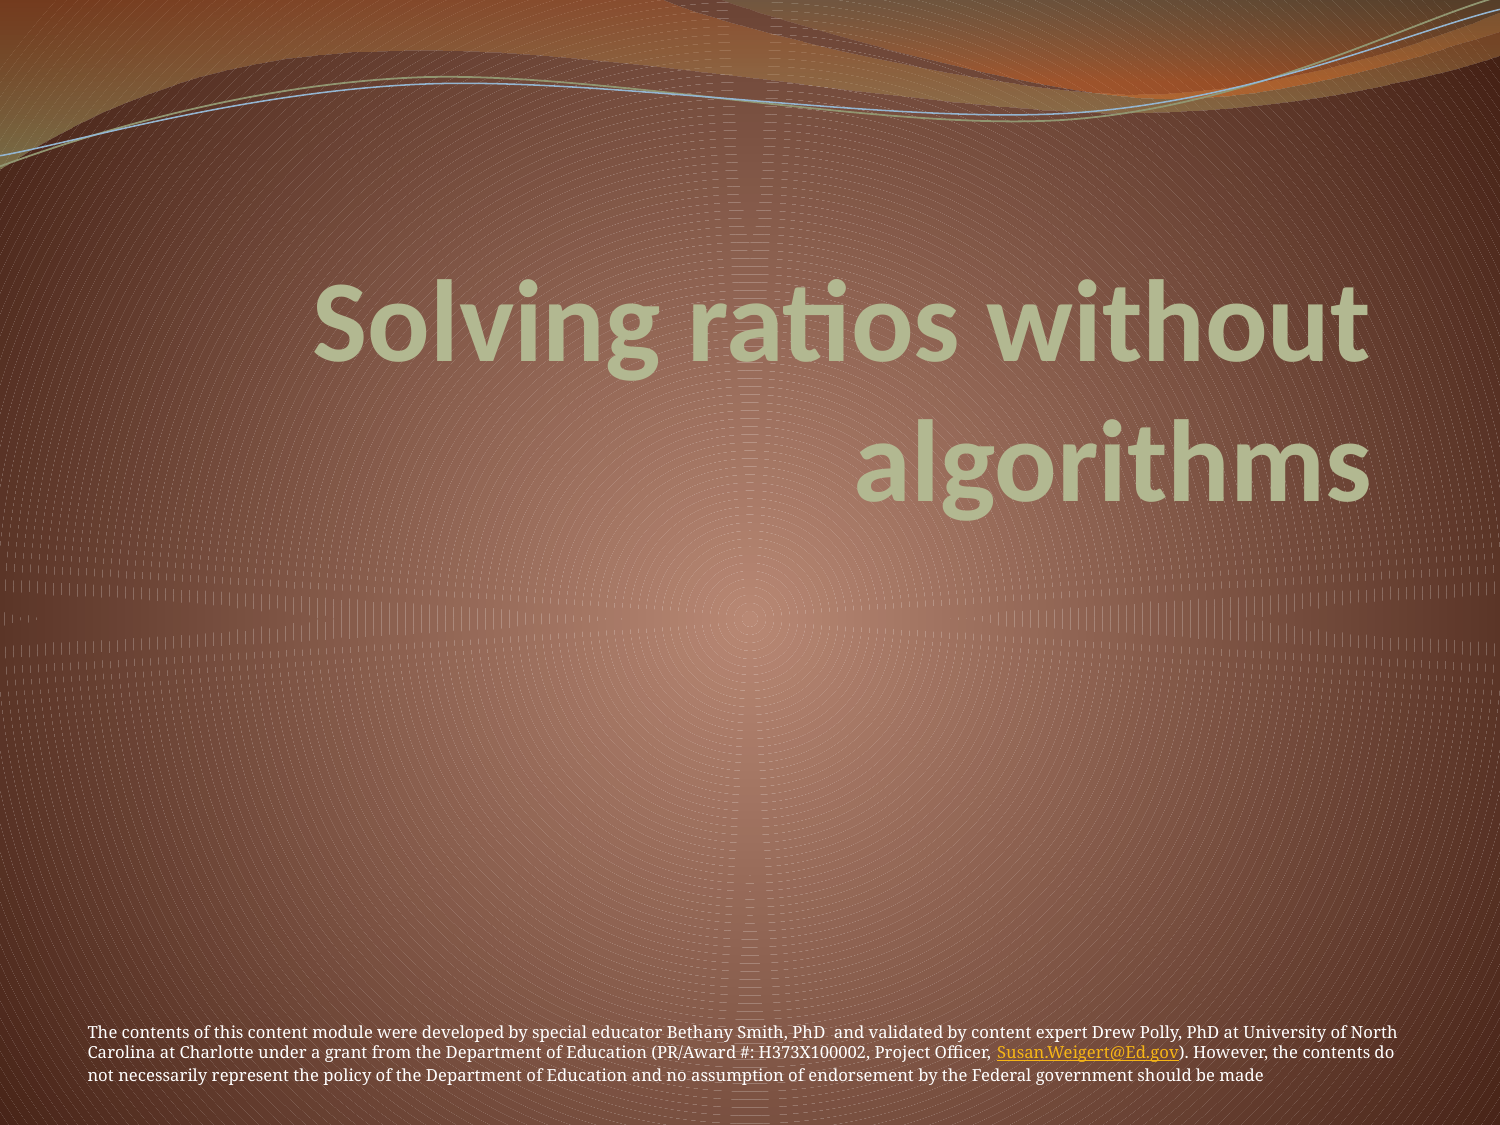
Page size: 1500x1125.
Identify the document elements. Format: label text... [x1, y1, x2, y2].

text_box The contents of this content module were developed by special educator Bethany Smith, PhD and validated by content expert Drew Polly, PhD at University of North Carolina at Charlotte under a grant from the Department of Education (PR/Award #: H373X100002, Project Officer, Susan.Weigert@Ed.gov). However, the contents do not necessarily represent the policy of the Department of Education and no assumption of endorsement by the Federal government should be made [87, 1024, 1413, 1085]
title Solving ratios without algorithms [87, 224, 1376, 525]
